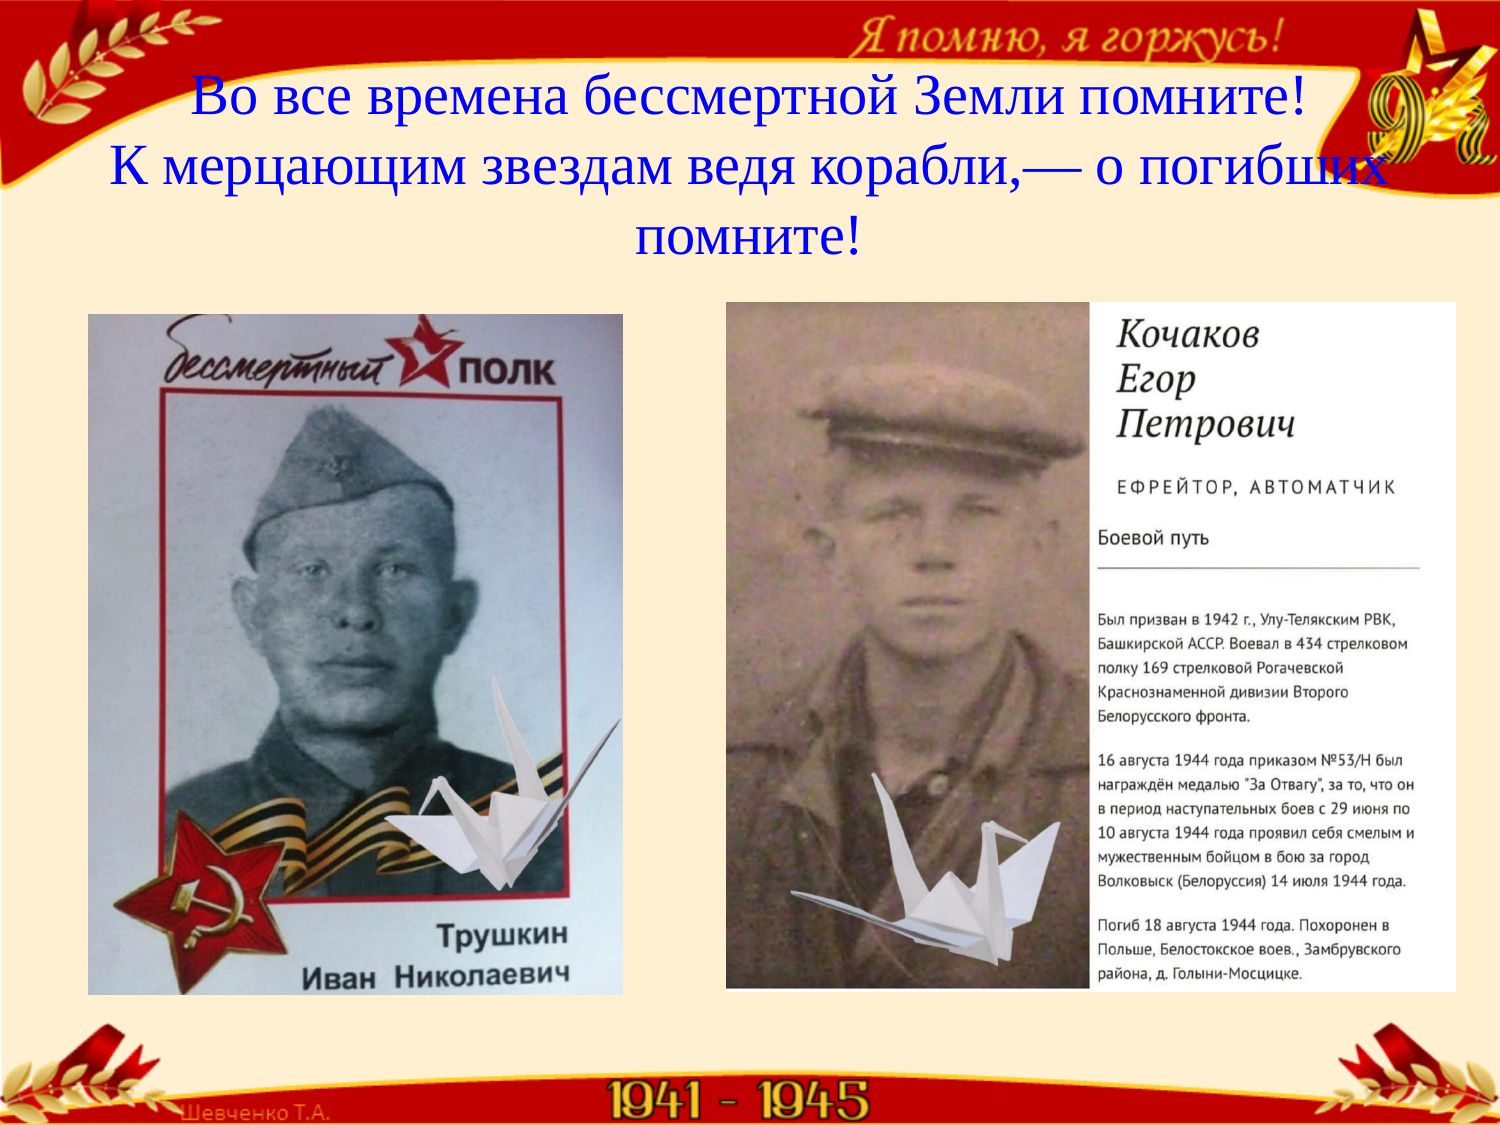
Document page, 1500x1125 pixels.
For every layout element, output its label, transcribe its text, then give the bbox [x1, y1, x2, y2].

title Во все времена бессмертной Земли помните! К мерцающим звездам ведя корабли,— о погибших помните! [74, 66, 1426, 256]
picture [0, 0, 1500, 1125]
